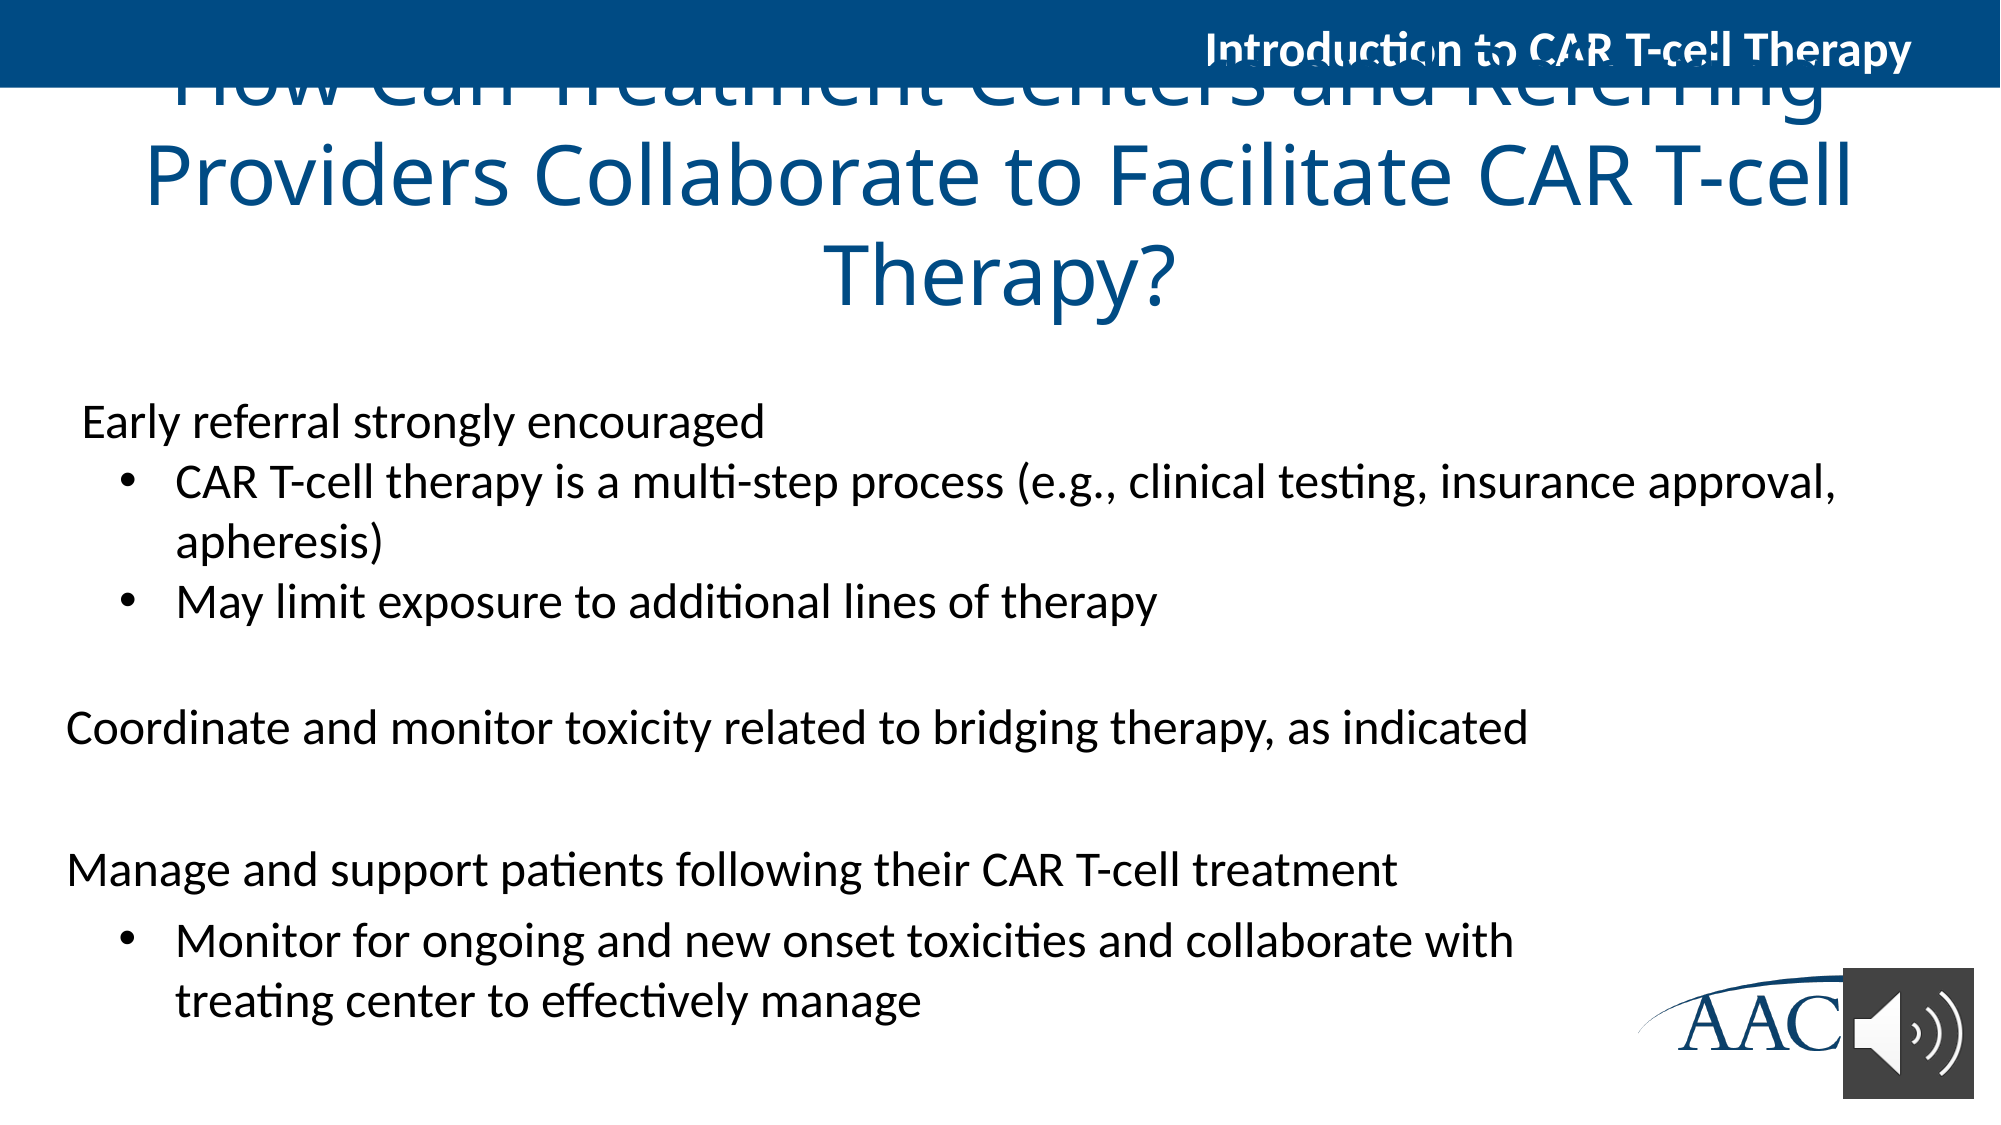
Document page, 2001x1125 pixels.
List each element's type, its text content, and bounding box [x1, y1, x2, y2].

text_box How Can Treatment Centers and Referring Providers Collaborate to Facilitate CAR T-cell Therapy? [103, 214, 1897, 323]
text_box Monitor for ongoing and new onset toxicities and collaborate with treating center to effectively manage [103, 899, 1554, 1125]
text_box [0, 0, 2000, 146]
text_box Early referral strongly encouraged CAR T-cell therapy is a multi-step process (e.g., clinical testing, insurance approval, apheresis) May limit exposure to additional lines of therapy Coordinate and monitor toxicity related to bridging therapy, as indicated Manage and support patients following their CAR T-cell treatment [51, 373, 1903, 935]
picture [1637, 966, 1975, 1100]
